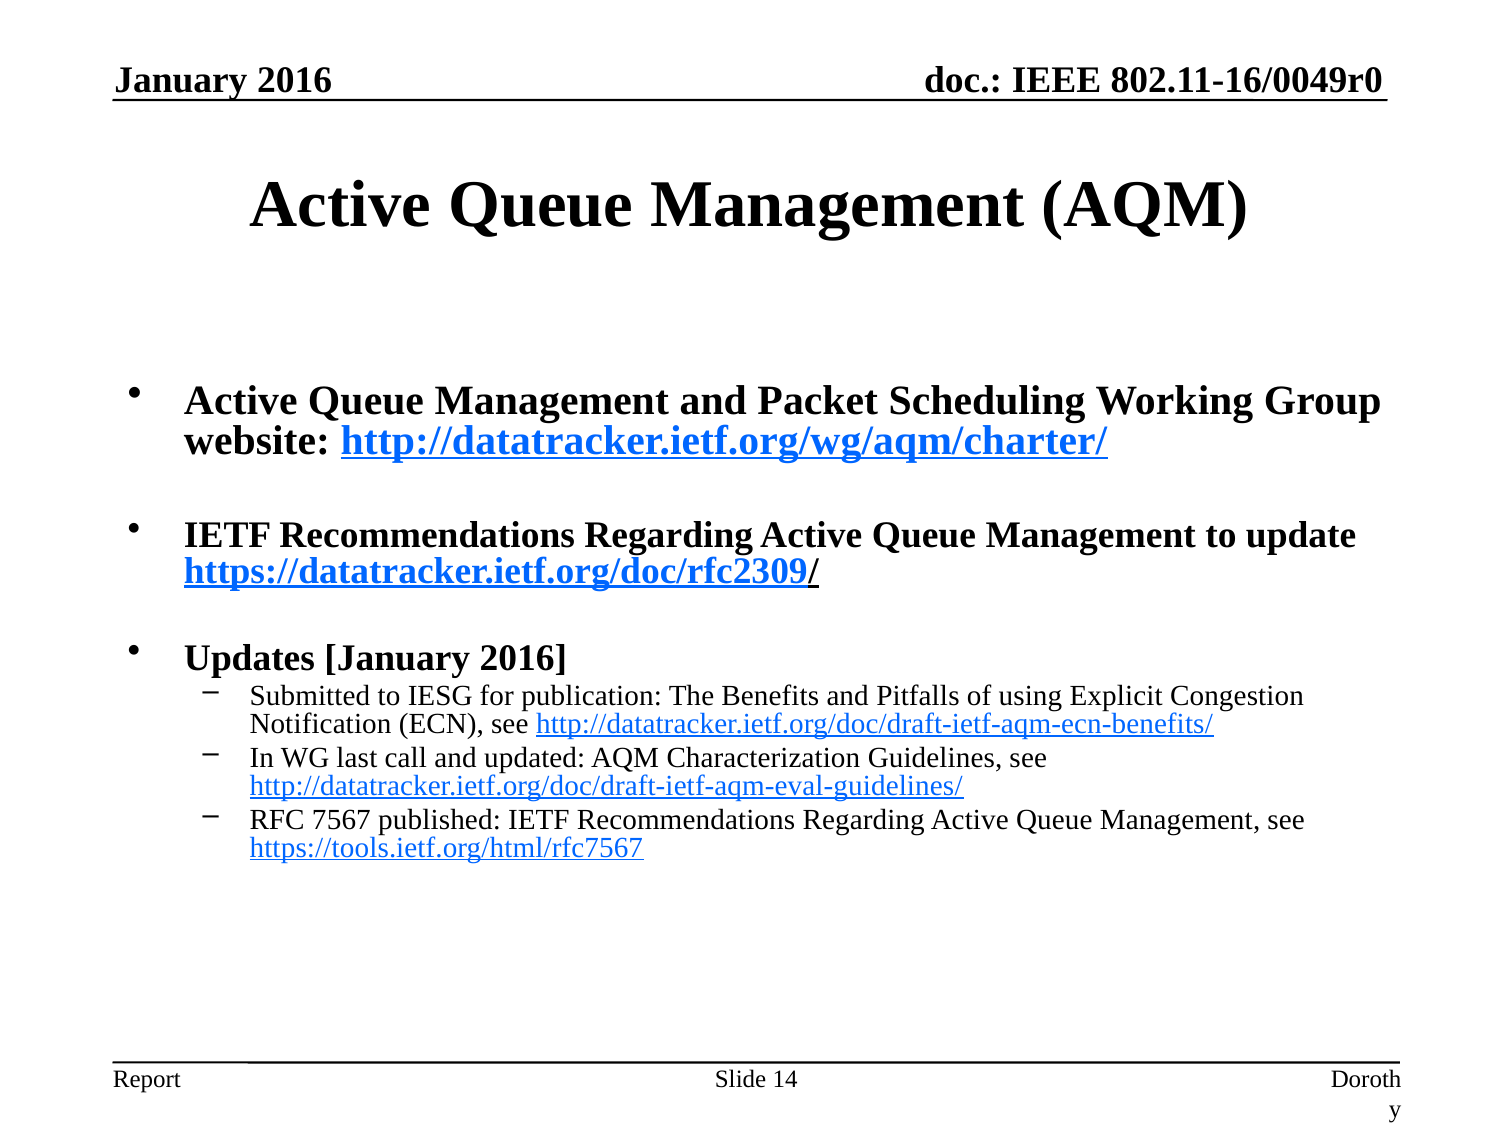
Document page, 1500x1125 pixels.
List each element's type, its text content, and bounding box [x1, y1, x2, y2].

footer Dorothy Stanley, HPE [1325, 1062, 1402, 1093]
title Active Queue Management (AQM) [112, 112, 1388, 275]
slide_number Slide 14 [712, 1062, 800, 1093]
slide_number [114, 54, 425, 100]
list Active Queue Management and Packet Scheduling Working Group website: http://datatracker.ietf.org/wg/aqm/charter/ IETF Recommendations Regarding Active Queue Management to update https://datatracker.ietf.org/doc/rfc2309/ Updates [January 2016] Submitted to IESG for publication: The Benefits and Pitfalls of using Explicit Congestion Notification (ECN), see http://datatracker.ietf.org/doc/draft-ietf-aqm-ecn-benefits/ In WG last call and updated: AQM Characterization Guidelines, see http://datatracker.ietf.org/doc/draft-ietf-aqm-eval-guidelines/ RFC 7567 published: IETF Recommendations Regarding Active Queue Management, see https://tools.ietf.org/html/rfc7567 [112, 275, 1425, 1050]
